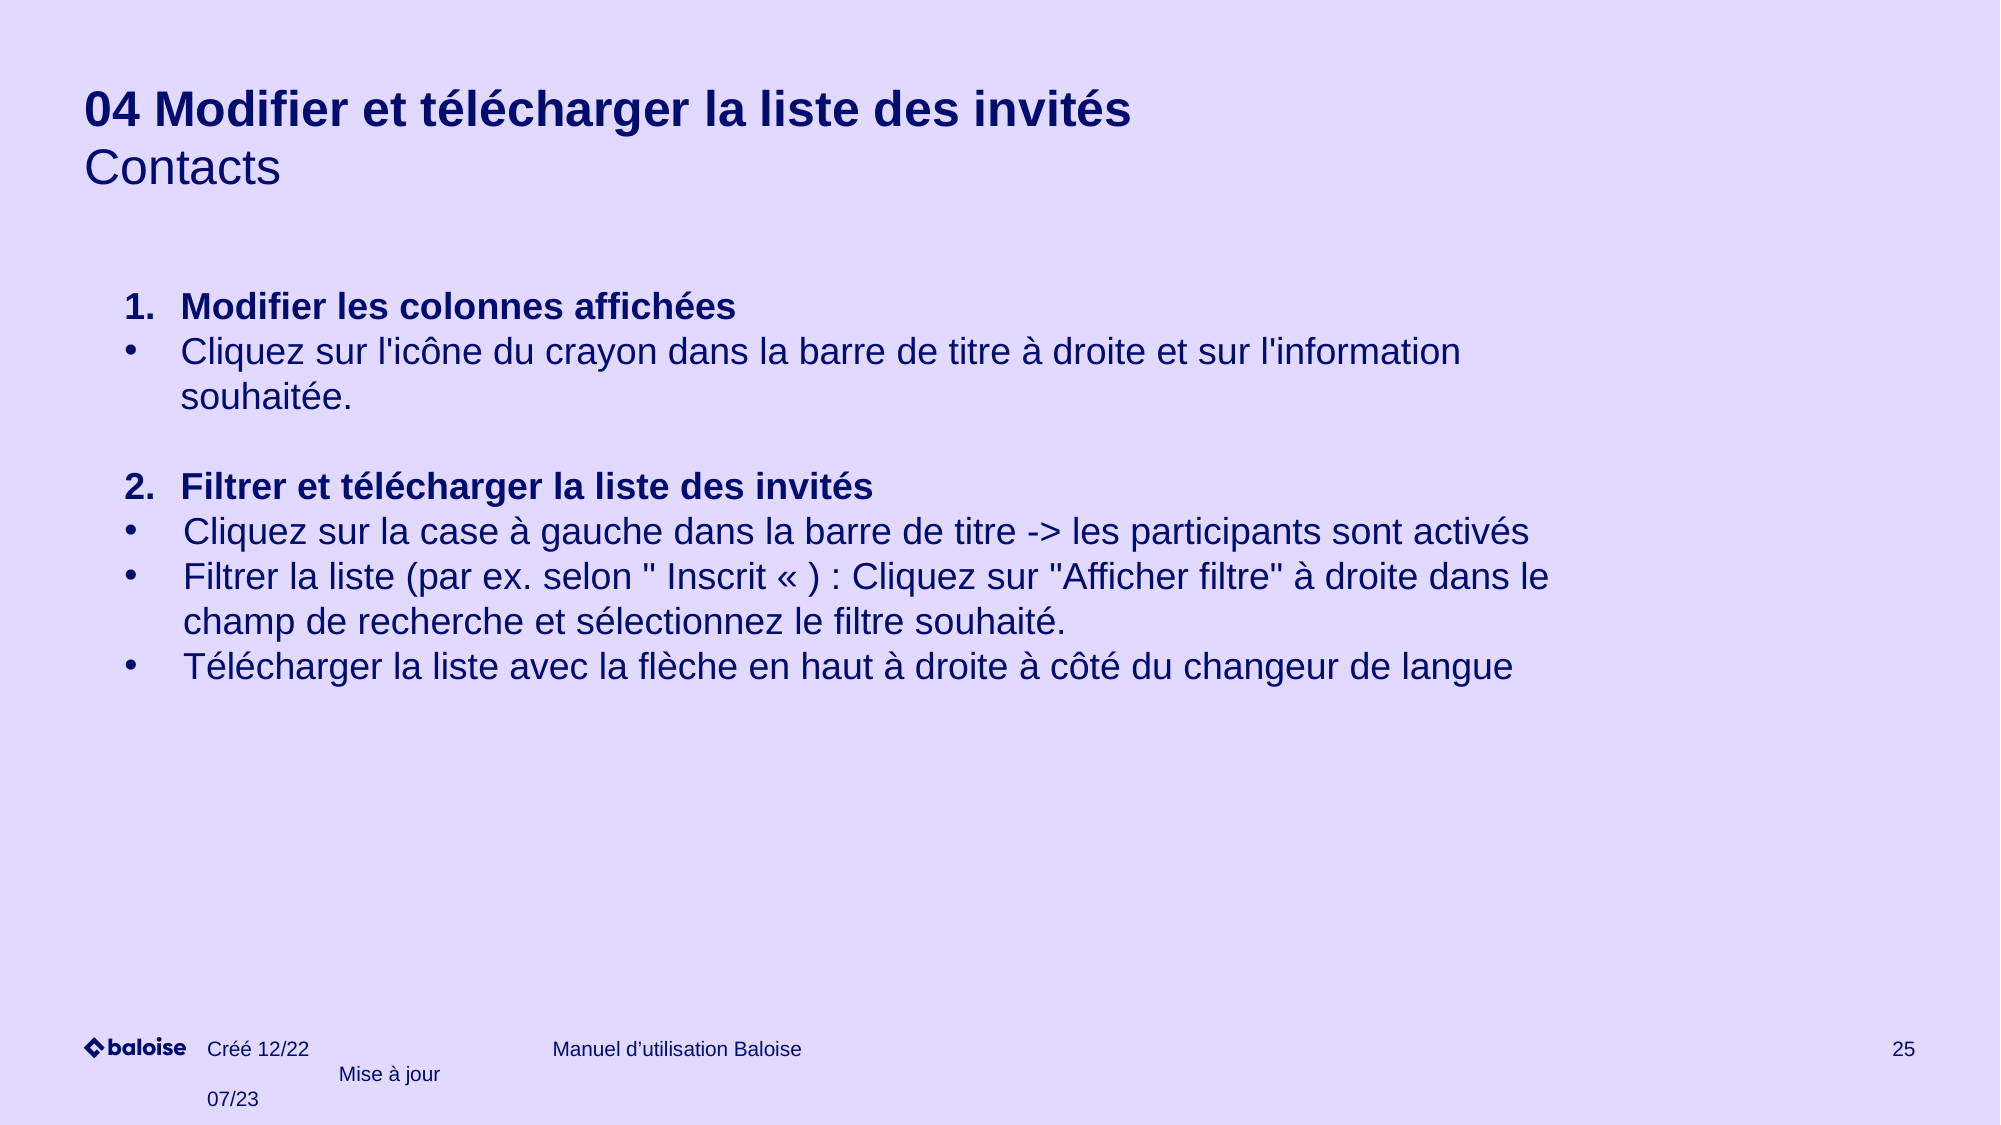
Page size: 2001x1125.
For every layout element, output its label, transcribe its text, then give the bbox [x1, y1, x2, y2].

slide_number Créé 12/22 Mise à jour 07/23 [207, 1035, 478, 1081]
title 04 Modifier et télécharger la liste des invités Contacts [84, 78, 1916, 204]
text_box Modifier les colonnes affichées Cliquez sur l'icône du crayon dans la barre de titre à droite et sur l'information souhaitée. Filtrer et télécharger la liste des invités Cliquez sur la case à gauche dans la barre de titre -> les participants sont activés Filtrer la liste (par ex. selon " Inscrit « ) : Cliquez sur "Afficher filtre" à droite dans le champ de recherche et sélectionnez le filtre souhaité. Télécharger la liste avec la flèche en haut à droite à côté du changeur de langue [109, 273, 1613, 966]
footer Manuel d’utilisation Baloise [552, 1035, 1735, 1081]
picture [84, 1037, 186, 1058]
slide_number 25 [1843, 1035, 1916, 1081]
